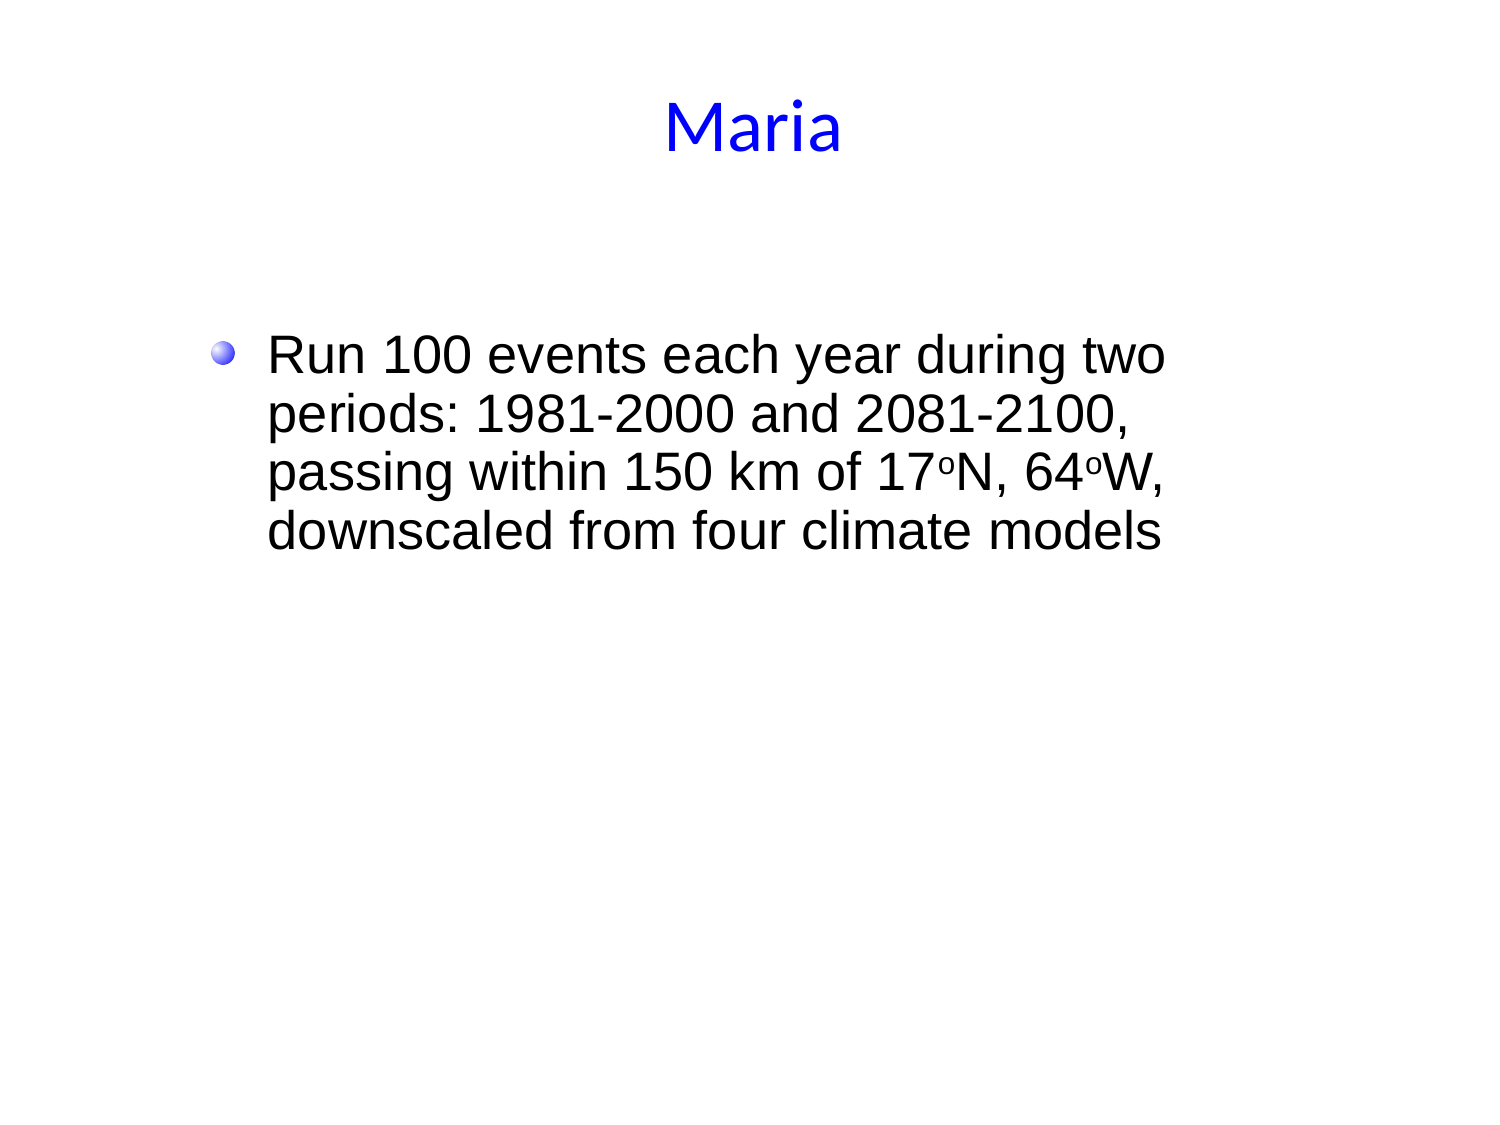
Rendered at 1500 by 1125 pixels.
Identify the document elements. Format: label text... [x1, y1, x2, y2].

text_box Maria [159, 69, 1348, 174]
text_box Run 100 events each year during two periods: 1981-2000 and 2081-2100, passing within 150 km of 17oN, 64oW, downscaled from four climate models [196, 319, 1257, 569]
picture [211, 341, 235, 365]
